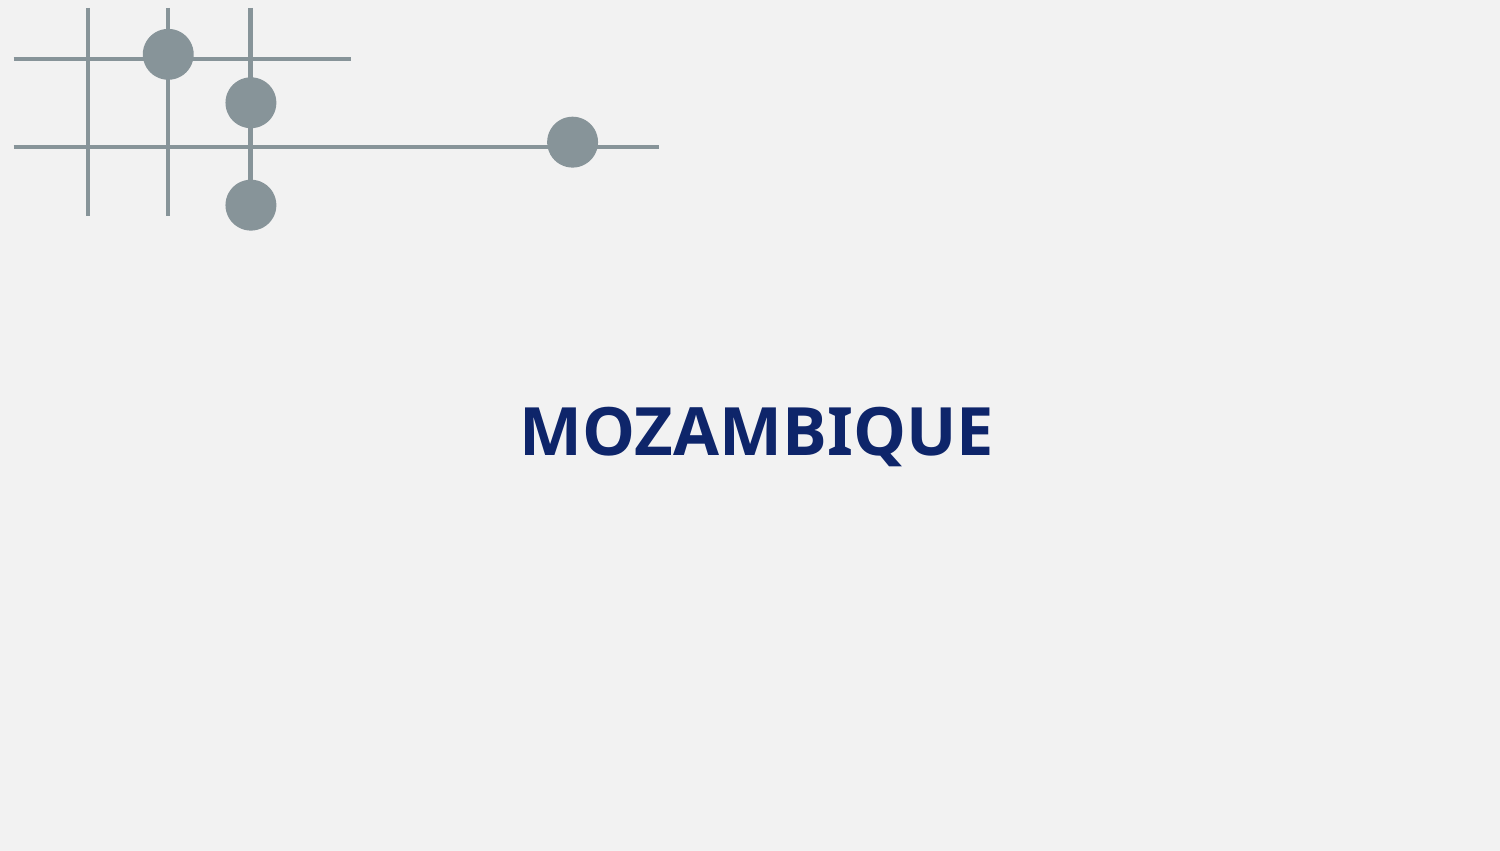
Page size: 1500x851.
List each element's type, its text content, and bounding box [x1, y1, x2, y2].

title MOZAMBIQUE [270, 380, 1244, 477]
